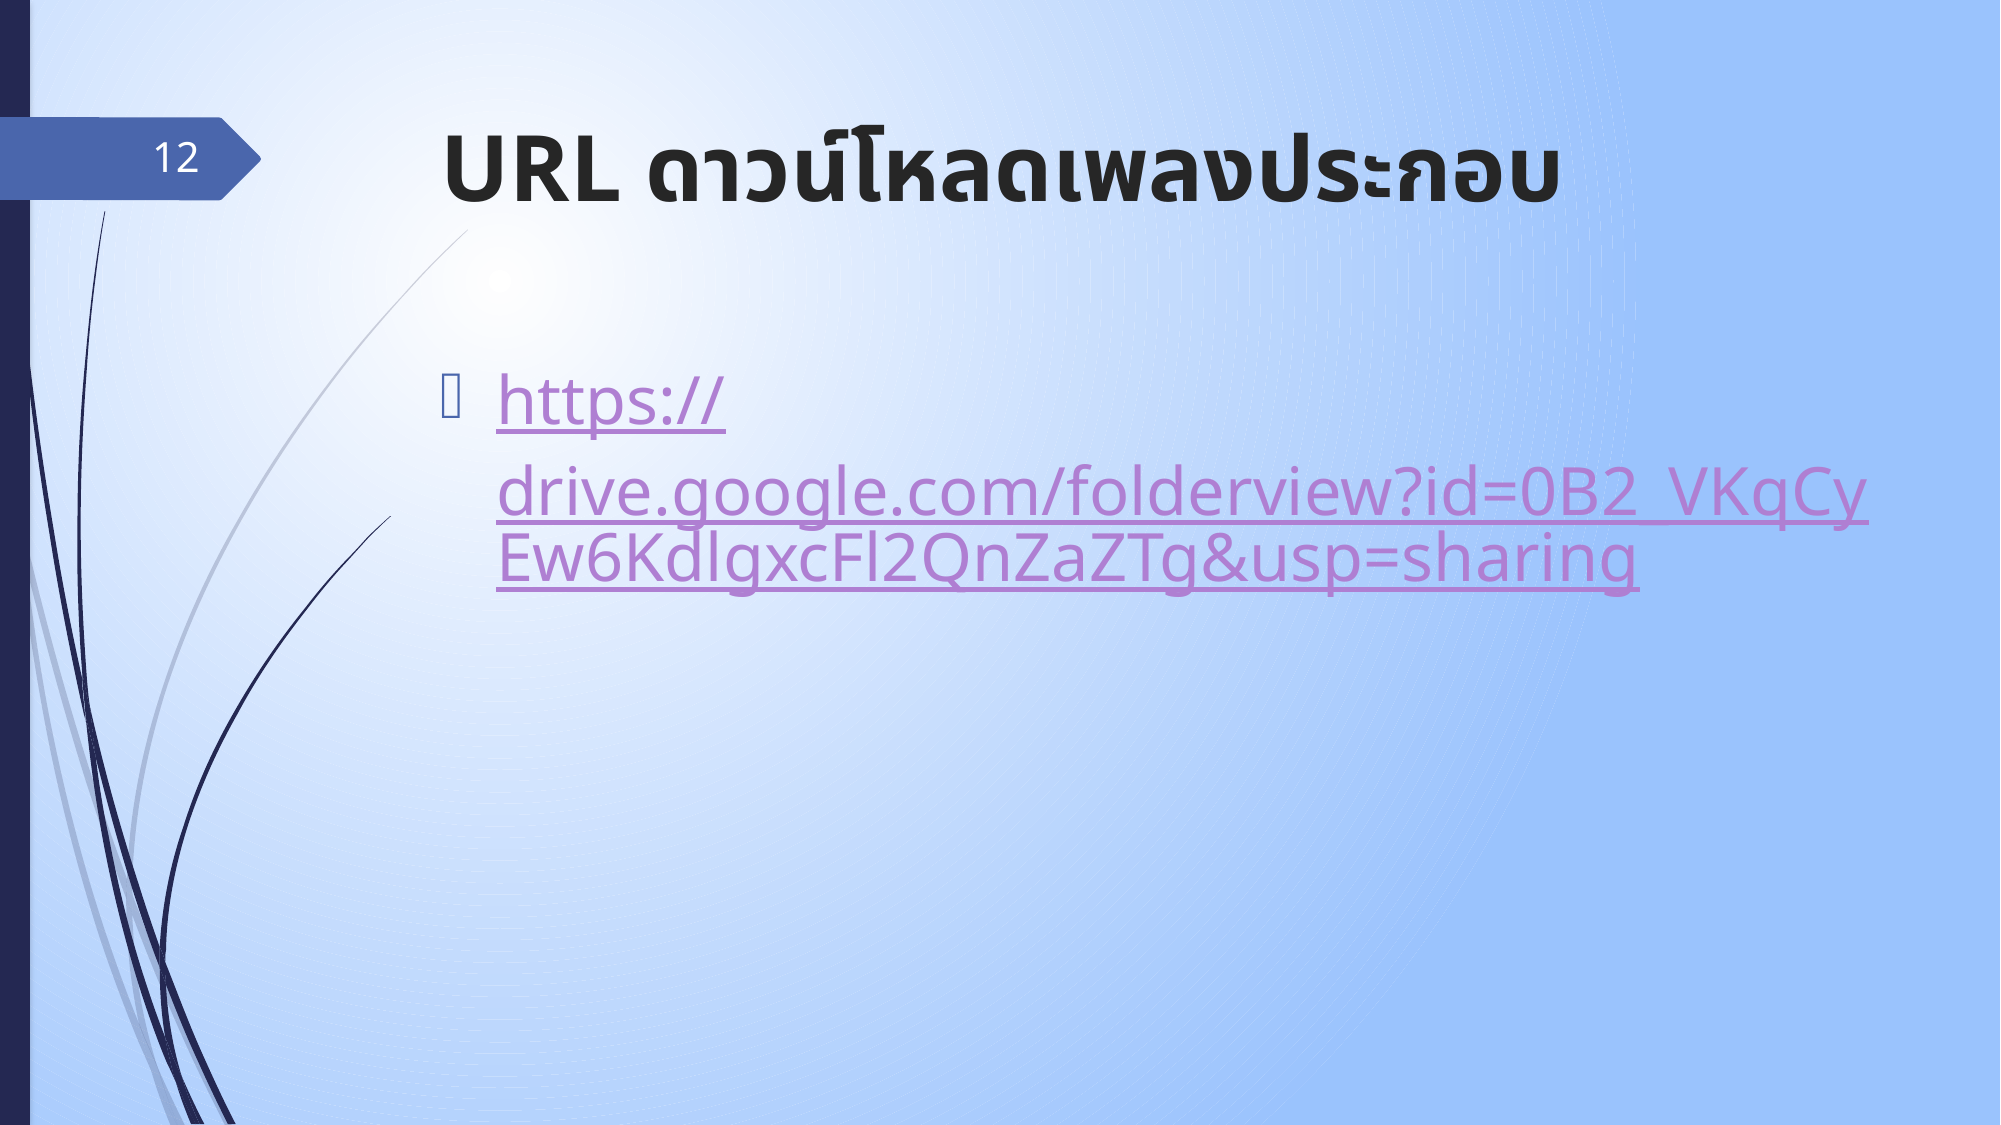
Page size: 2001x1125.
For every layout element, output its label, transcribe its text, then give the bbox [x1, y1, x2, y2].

title URL ดาวน์โหลดเพลงประกอบ [425, 102, 1888, 313]
list https://drive.google.com/folderview?id=0B2_VKqCyEw6KdlgxcFl2QnZaZTg&usp=sharing [424, 350, 1888, 970]
slide_number 12 [87, 129, 216, 190]
